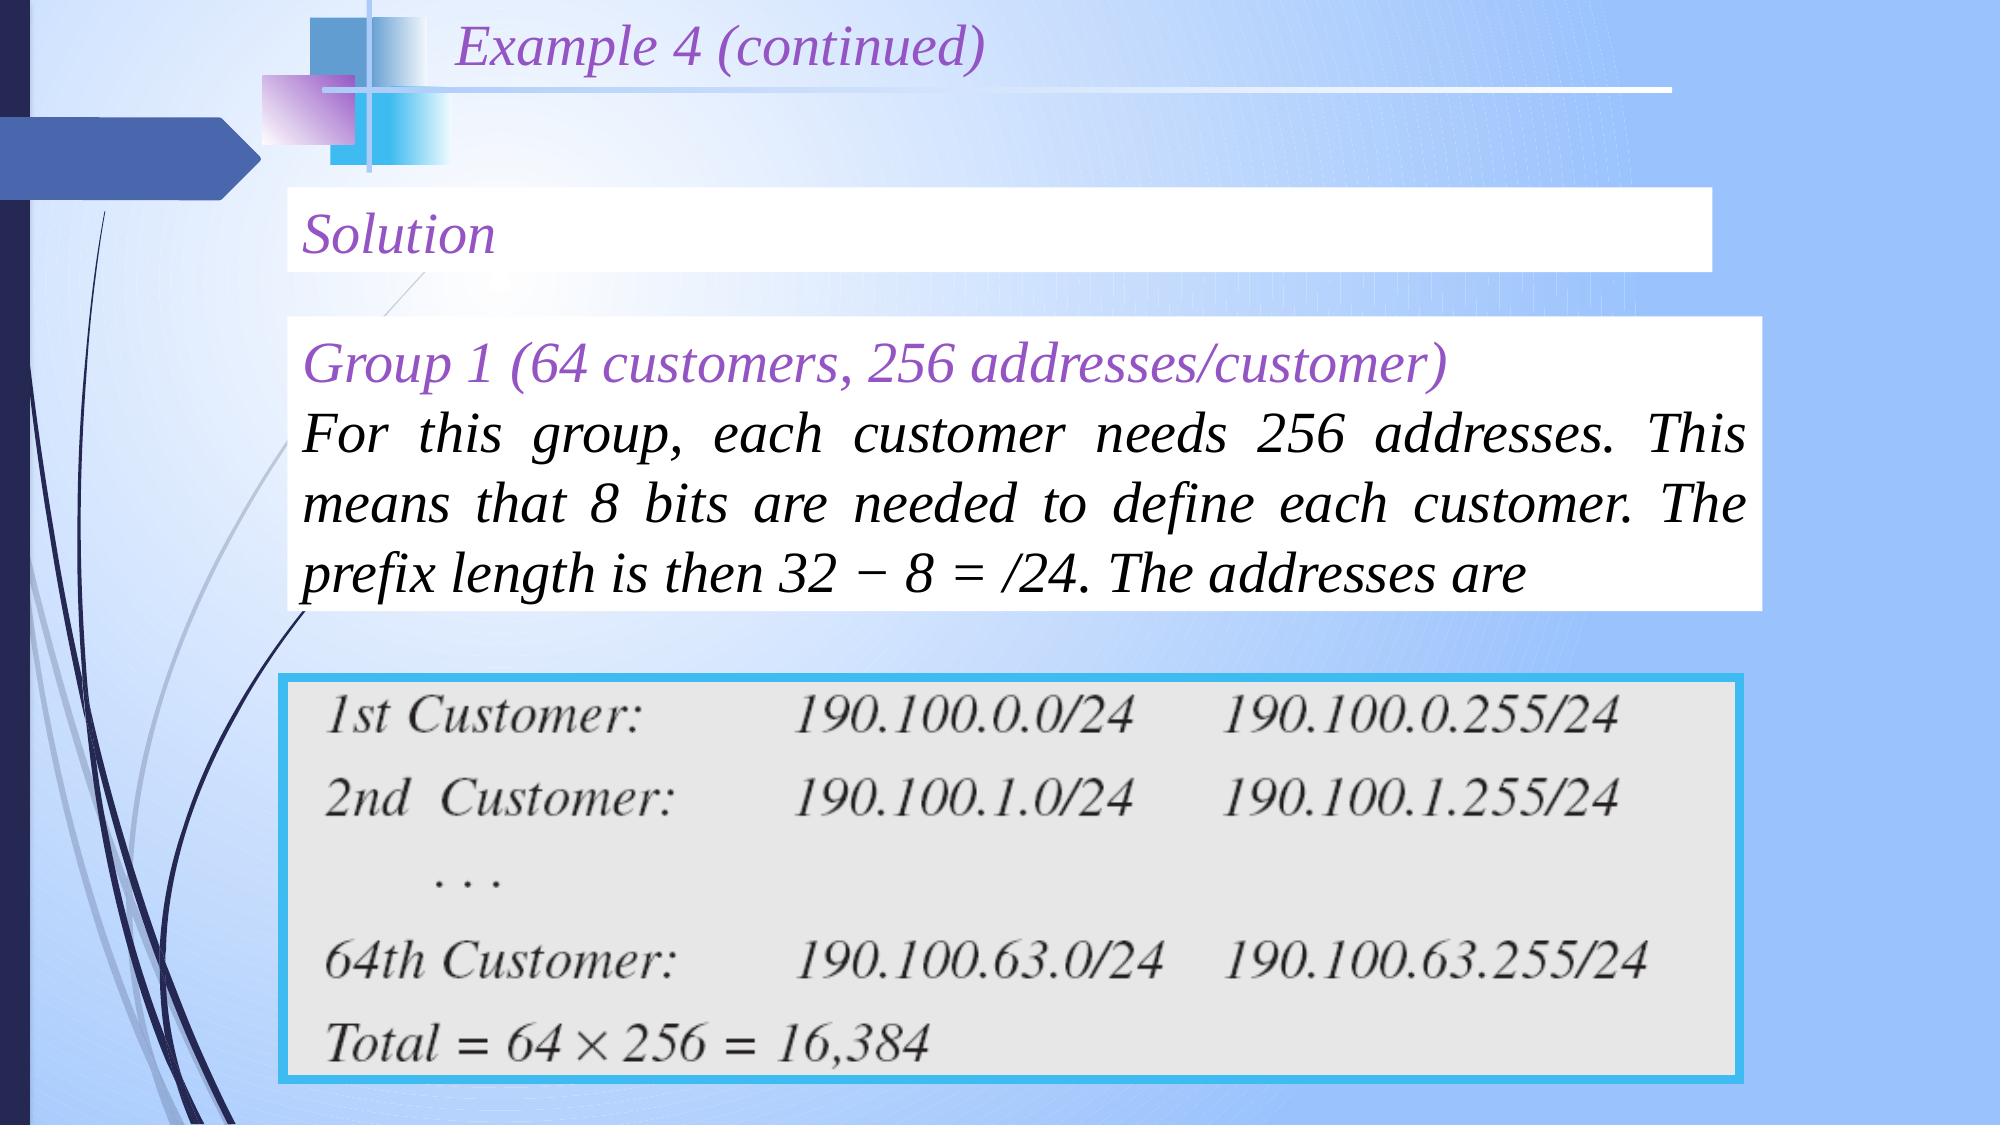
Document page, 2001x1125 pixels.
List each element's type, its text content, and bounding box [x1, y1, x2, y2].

text_box [322, 87, 1673, 93]
picture [287, 682, 1736, 1076]
text_box [372, 93, 391, 165]
text_box [262, 75, 355, 145]
text_box [366, 0, 372, 87]
text_box Example 4 (continued) [440, 0, 1002, 85]
text_box [372, 17, 427, 86]
text_box Group 1 (64 customers, 256 addresses/customer) For this group, each customer needs 256 addresses. This means that 8 bits are needed to define each customer. The prefix length is then 32 − 8 = /24. The addresses are [287, 316, 1763, 612]
text_box [366, 93, 372, 173]
text_box [391, 93, 452, 165]
text_box [330, 93, 366, 165]
text_box [310, 17, 366, 86]
text_box Solution [287, 187, 1713, 273]
